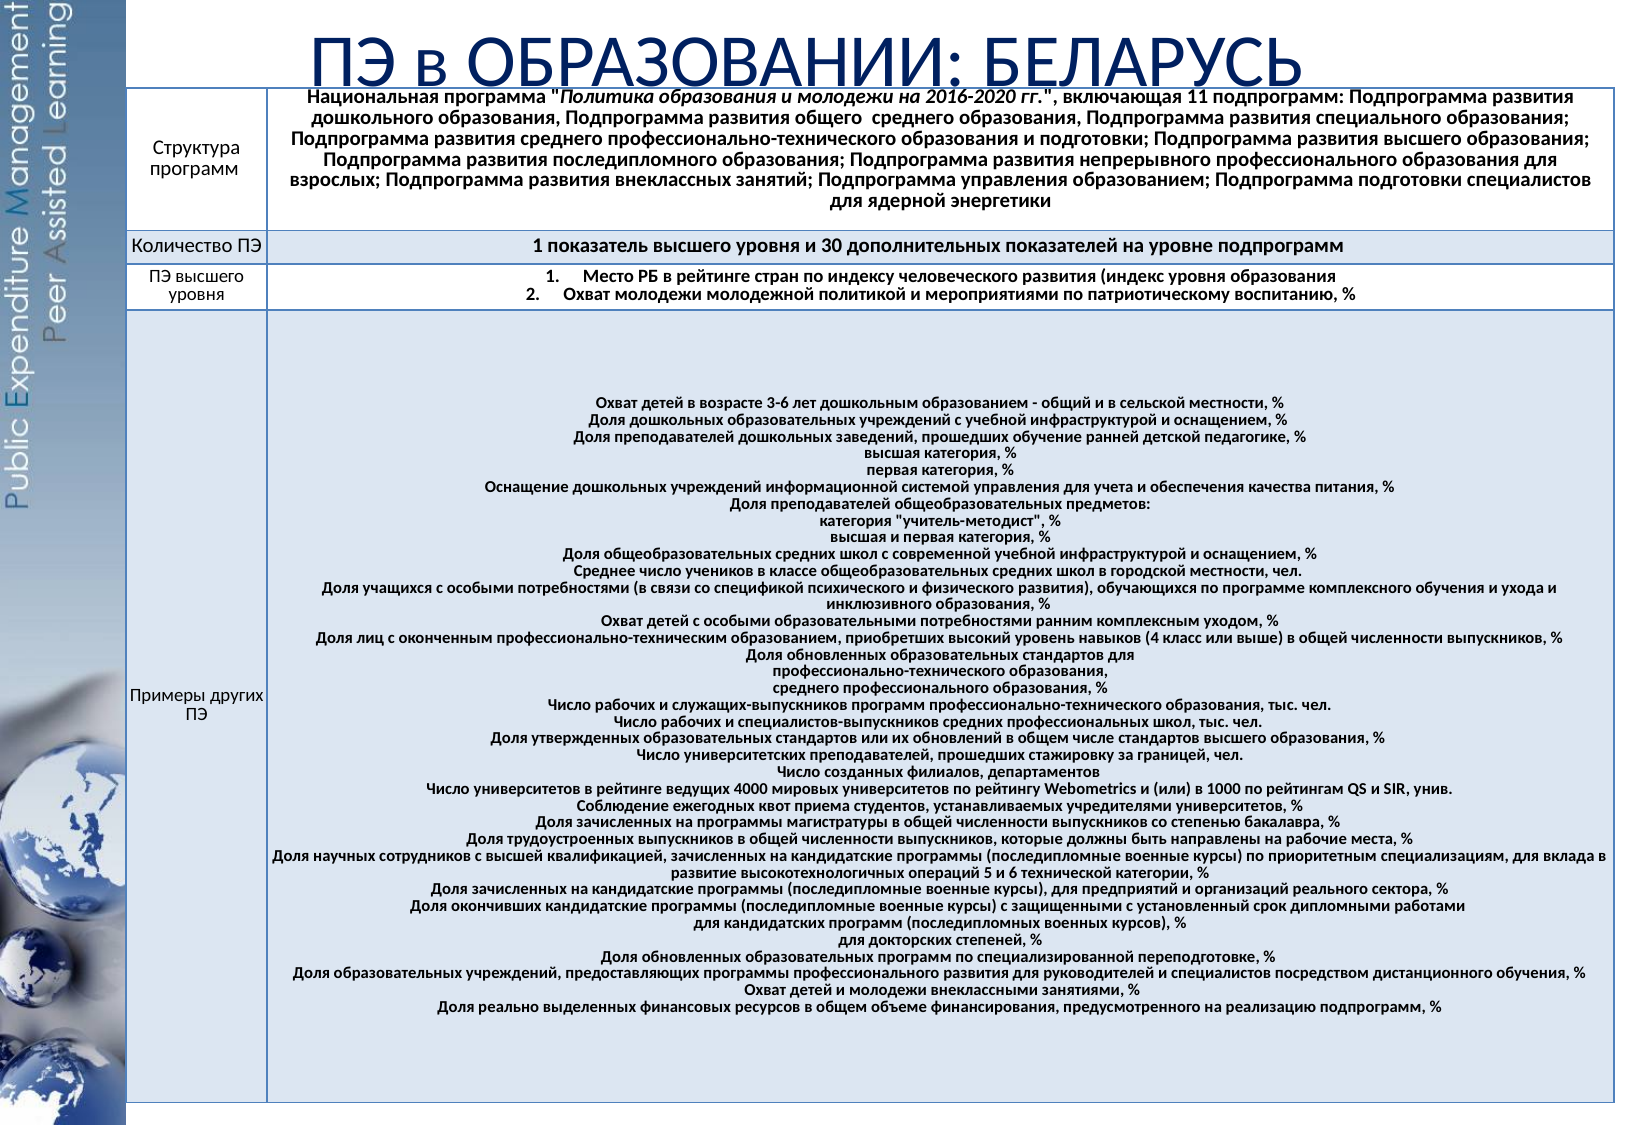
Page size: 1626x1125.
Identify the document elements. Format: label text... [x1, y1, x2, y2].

text_box ПЭ в ОБРАЗОВАНИИ: БЕЛАРУСЬ [126, 4, 1547, 87]
table_cell Место РБ в рейтинге стран по индексу человеческого развития (индекс уровня образования Охват молодежи молодежной политикой и мероприятиями по патриотическому воспитанию, % [268, 265, 1613, 309]
table_cell ПЭ высшего уровня [167, 265, 266, 309]
table_header Структура программ [167, 89, 266, 230]
table_cell 1 показатель высшего уровня и 30 дополнительных показателей на уровне подпрограмм [268, 231, 1613, 263]
picture [0, 0, 126, 1125]
table_cell Охват детей в возрасте 3-6 лет дошкольным образованием - общий и в сельской местности, % Доля дошкольных образовательных учреждений с учебной инфраструктурой и оснащением, % Доля преподавателей дошкольных заведений, прошедших обучение ранней детской педагогике, % высшая категория, % первая категория, % Оснащение дошкольных учреждений информационной системой управления для учета и обеспечения качества питания, % Доля преподавателей общеобразовательных предметов: категория "учитель-методист", % высшая и первая категория, % Доля общеобразовательных средних школ с современной учебной инфраструктурой и оснащением, % Среднее число учеников в классе общеобразовательных средних школ в городской местности, чел. Доля учащихся с особыми потребностями (в связи со спецификой психического и физического развития), обучающихся по программе комплексного обучения и ухода и инклюзивного образования, % Охват детей с особыми образовательными потребностями ранним комплексным уходом, % Доля лиц с оконченным профессионально-техническим образованием, приобретших высокий уровень навыков (4 класс или выше) в общей численности выпускников, % Доля обновленных образовательных стандартов для профессионально-технического образования, среднего профессионального образования, % Число рабочих и служащих-выпускников программ профессионально-технического образования, тыс. чел. Число рабочих и специалистов-выпускников средних профессиональных школ, тыс. чел. Доля утвержденных образовательных стандартов или их обновлений в общем числе стандартов высшего образования, % Число университетских преподавателей, прошедших стажировку за границей, чел. Число созданных филиалов, департаментов Число университетов в рейтинге ведущих 4000 мировых университетов по рейтингу Webometrics и (или) в 1000 по рейтингам QS и SIR, унив. Соблюдение ежегодных квот приема студентов, устанавливаемых учредителями университетов, % Доля зачисленных на программы магистратуры в общей численности выпускников со степенью бакалавра, % Доля трудоустроенных выпускников в общей численности выпускников, которые должны быть направлены на рабочие места, % Доля научных сотрудников с высшей квалификацией, зачисленных на кандидатские программы (последипломные военные курсы) по приоритетным специализациям, для вклада в развитие высокотехнологичных операций 5 и 6 технической категории, % Доля зачисленных на кандидатские программы (последипломные военные курсы), для предприятий и организаций реального сектора, % Доля окончивших кандидатские программы (последипломные военные курсы) с защищенными с установленный срок дипломными работами для кандидатских программ (последипломных военных курсов), % для докторских степеней, % Доля обновленных образовательных программ по специализированной переподготовке, % Доля образовательных учреждений, предоставляющих программы профессионального развития для руководителей и специалистов посредством дистанционного обучения, % Охват детей и молодежи внеклассными занятиями, % Доля реально выделенных финансовых ресурсов в общем объеме финансирования, предусмотренного на реализацию подпрограмм, % [268, 311, 1613, 1102]
table_header Национальная программа "Политика образования и молодежи на 2016-2020 гг.", включающая 11 подпрограмм: Подпрограмма развития дошкольного образования, Подпрограмма развития общего среднего образования, Подпрограмма развития специального образования; Подпрограмма развития среднего профессионально-технического образования и подготовки; Подпрограмма развития высшего образования; Подпрограмма развития последипломного образования; Подпрограмма развития непрерывного профессионального образования для взрослых; Подпрограмма развития внеклассных занятий; Подпрограмма управления образованием; Подпрограмма подготовки специалистов для ядерной энергетики [268, 89, 1613, 230]
table_cell Примеры других ПЭ [167, 311, 266, 1102]
table_cell Количество ПЭ [167, 231, 266, 263]
